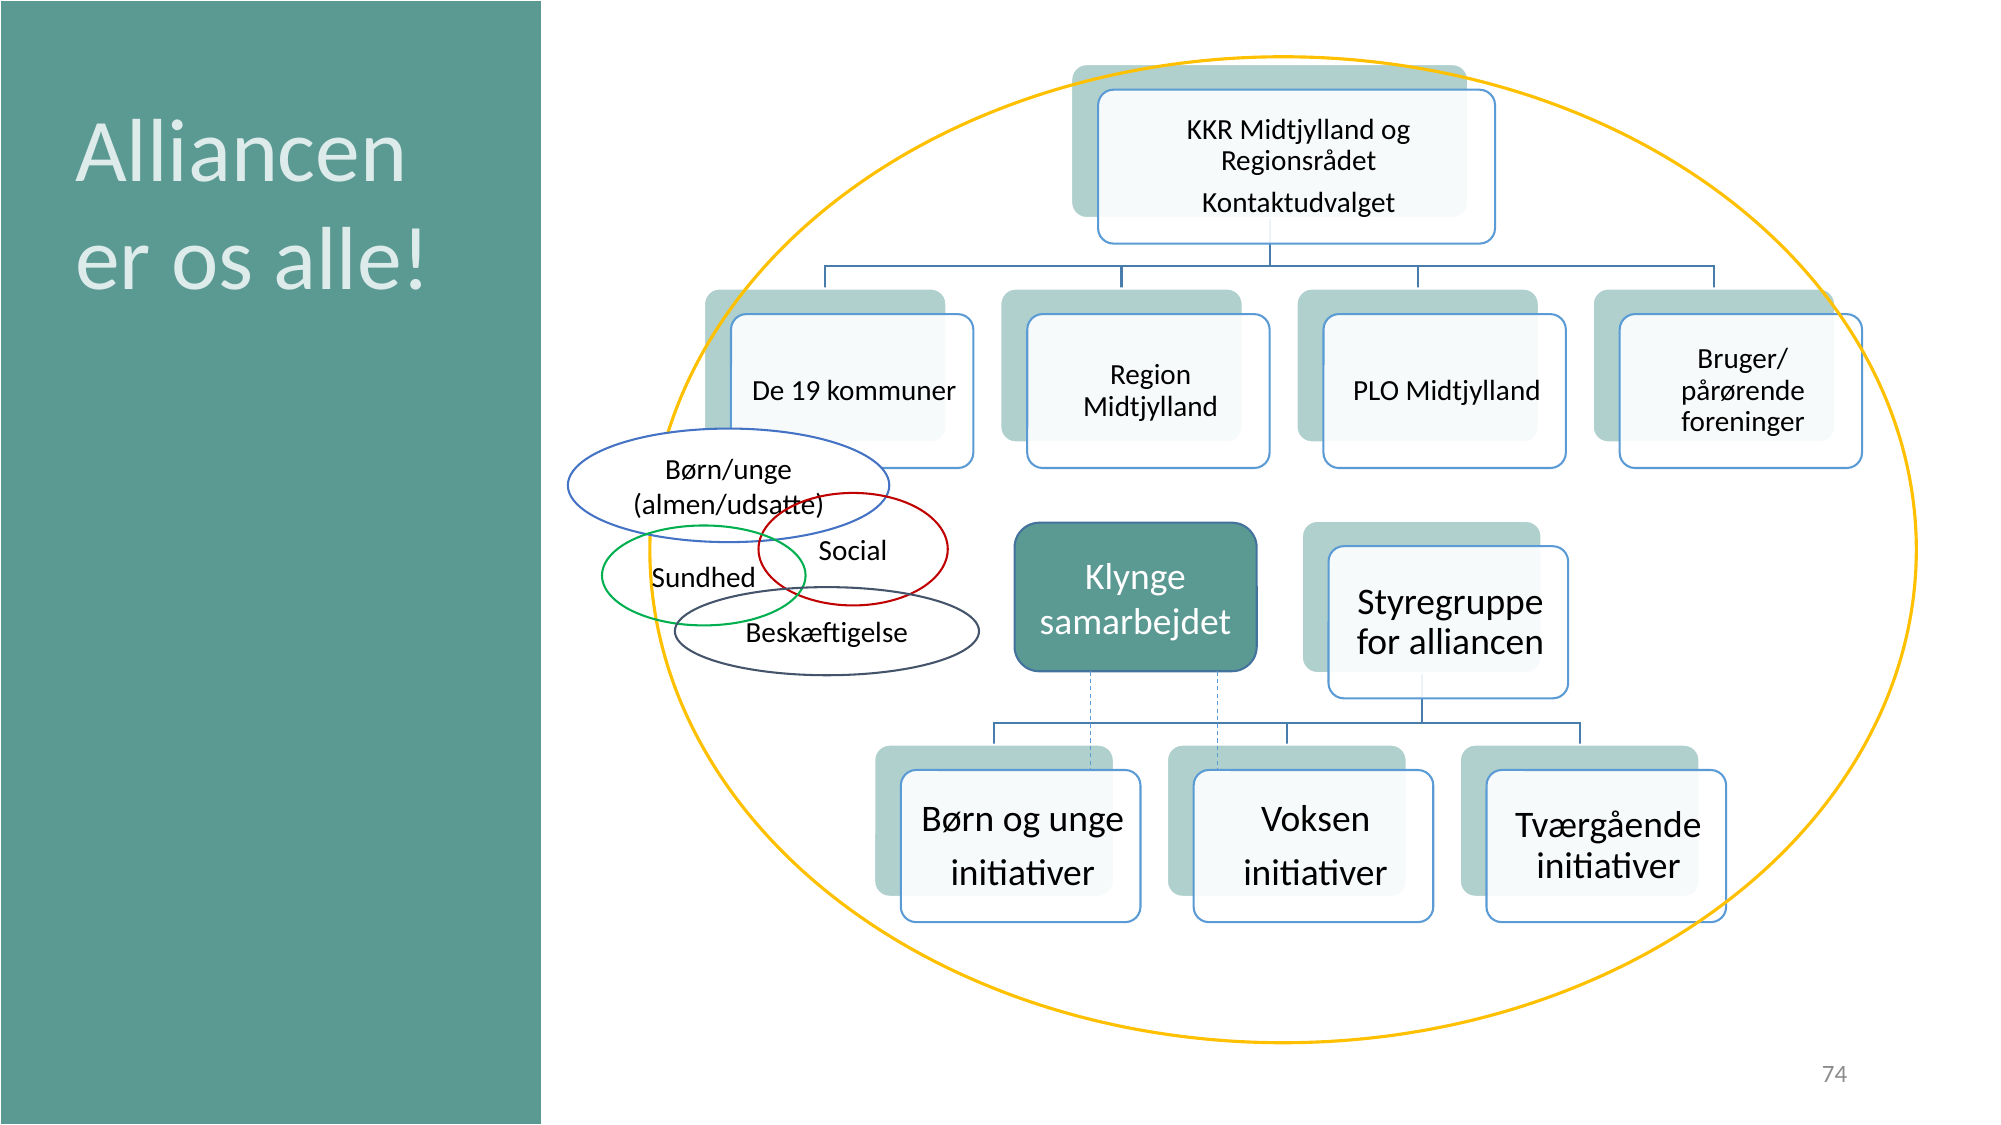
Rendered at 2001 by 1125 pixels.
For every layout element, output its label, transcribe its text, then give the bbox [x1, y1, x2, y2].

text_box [720, 522, 1880, 923]
text_box [887, 349, 1918, 717]
text_box Alliancen er os alle! [60, 84, 453, 315]
slide_number 74 [1412, 1042, 1863, 1103]
text_box [867, 923, 1699, 1044]
text_box Sundhed [600, 524, 720, 625]
text_box Børn/unge (almen/udsatte) [566, 428, 891, 534]
text_box Beskæftigelse [673, 598, 720, 664]
text_box [0, 0, 543, 1125]
text_box [667, 349, 703, 431]
text_box [655, 621, 720, 778]
text_box [1199, 55, 1367, 60]
text_box Social [768, 491, 938, 522]
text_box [703, 60, 1863, 472]
